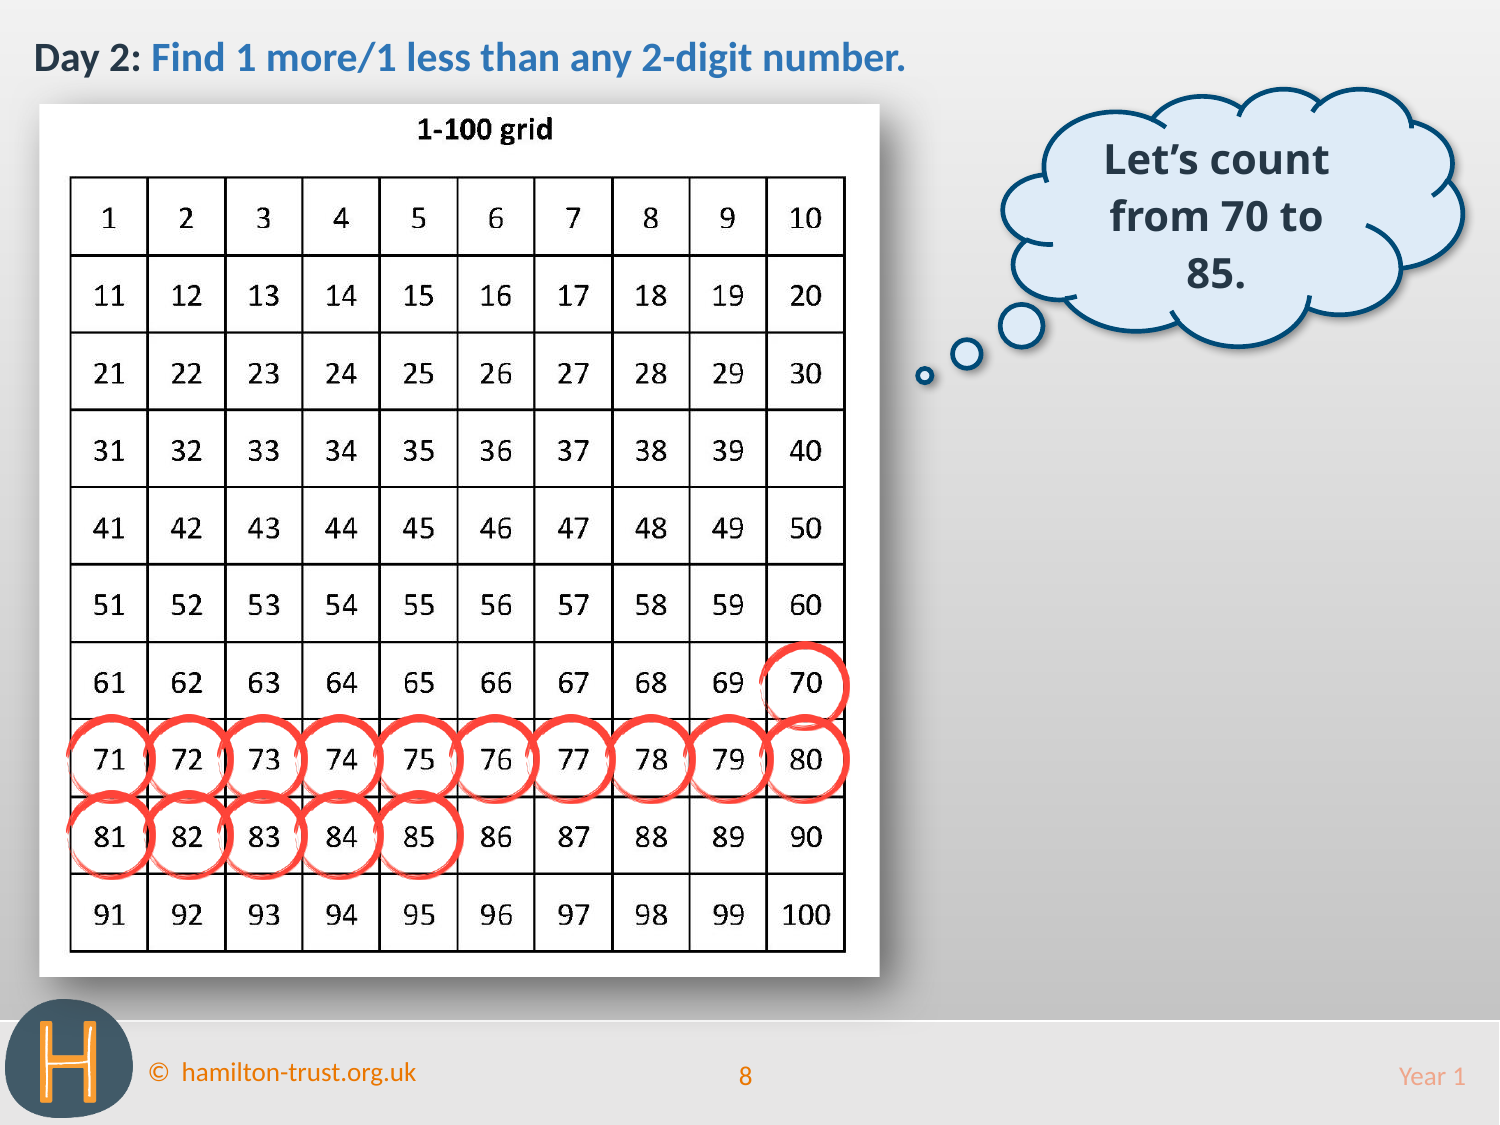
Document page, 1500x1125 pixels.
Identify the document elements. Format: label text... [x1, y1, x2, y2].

picture [39, 103, 880, 977]
text_box Let’s count from 70 to 85. [999, 303, 1044, 348]
footer Year 1 [870, 1044, 1482, 1105]
text_box Day 2: Find 1 more/1 less than any 2-digit number. [19, 22, 1485, 88]
text_box Let’s count from 70 to 85. [952, 339, 982, 369]
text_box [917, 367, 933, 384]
text_box Let’s count from 70 to 85. [1002, 88, 1464, 348]
picture [5, 999, 133, 1118]
slide_number 8 [686, 1044, 805, 1105]
